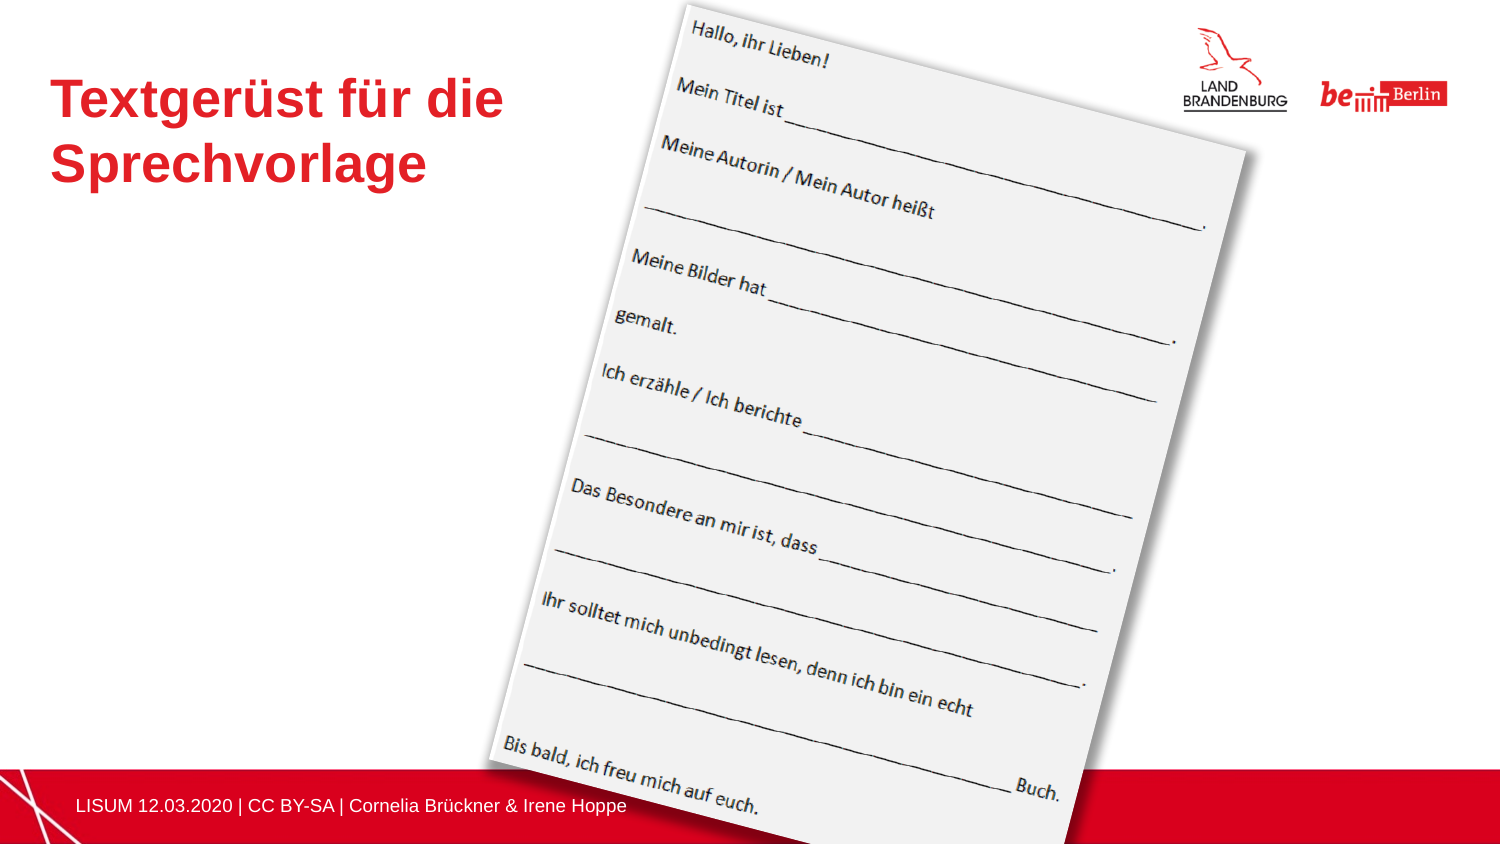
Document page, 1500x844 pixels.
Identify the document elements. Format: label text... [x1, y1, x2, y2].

text_box Textgerüst für die Sprechvorlage [36, 55, 585, 149]
picture [0, 0, 1500, 844]
text_box LISUM 12.03.2020 | CC BY-SA | Cornelia Brückner & Irene Hoppe [60, 782, 573, 827]
